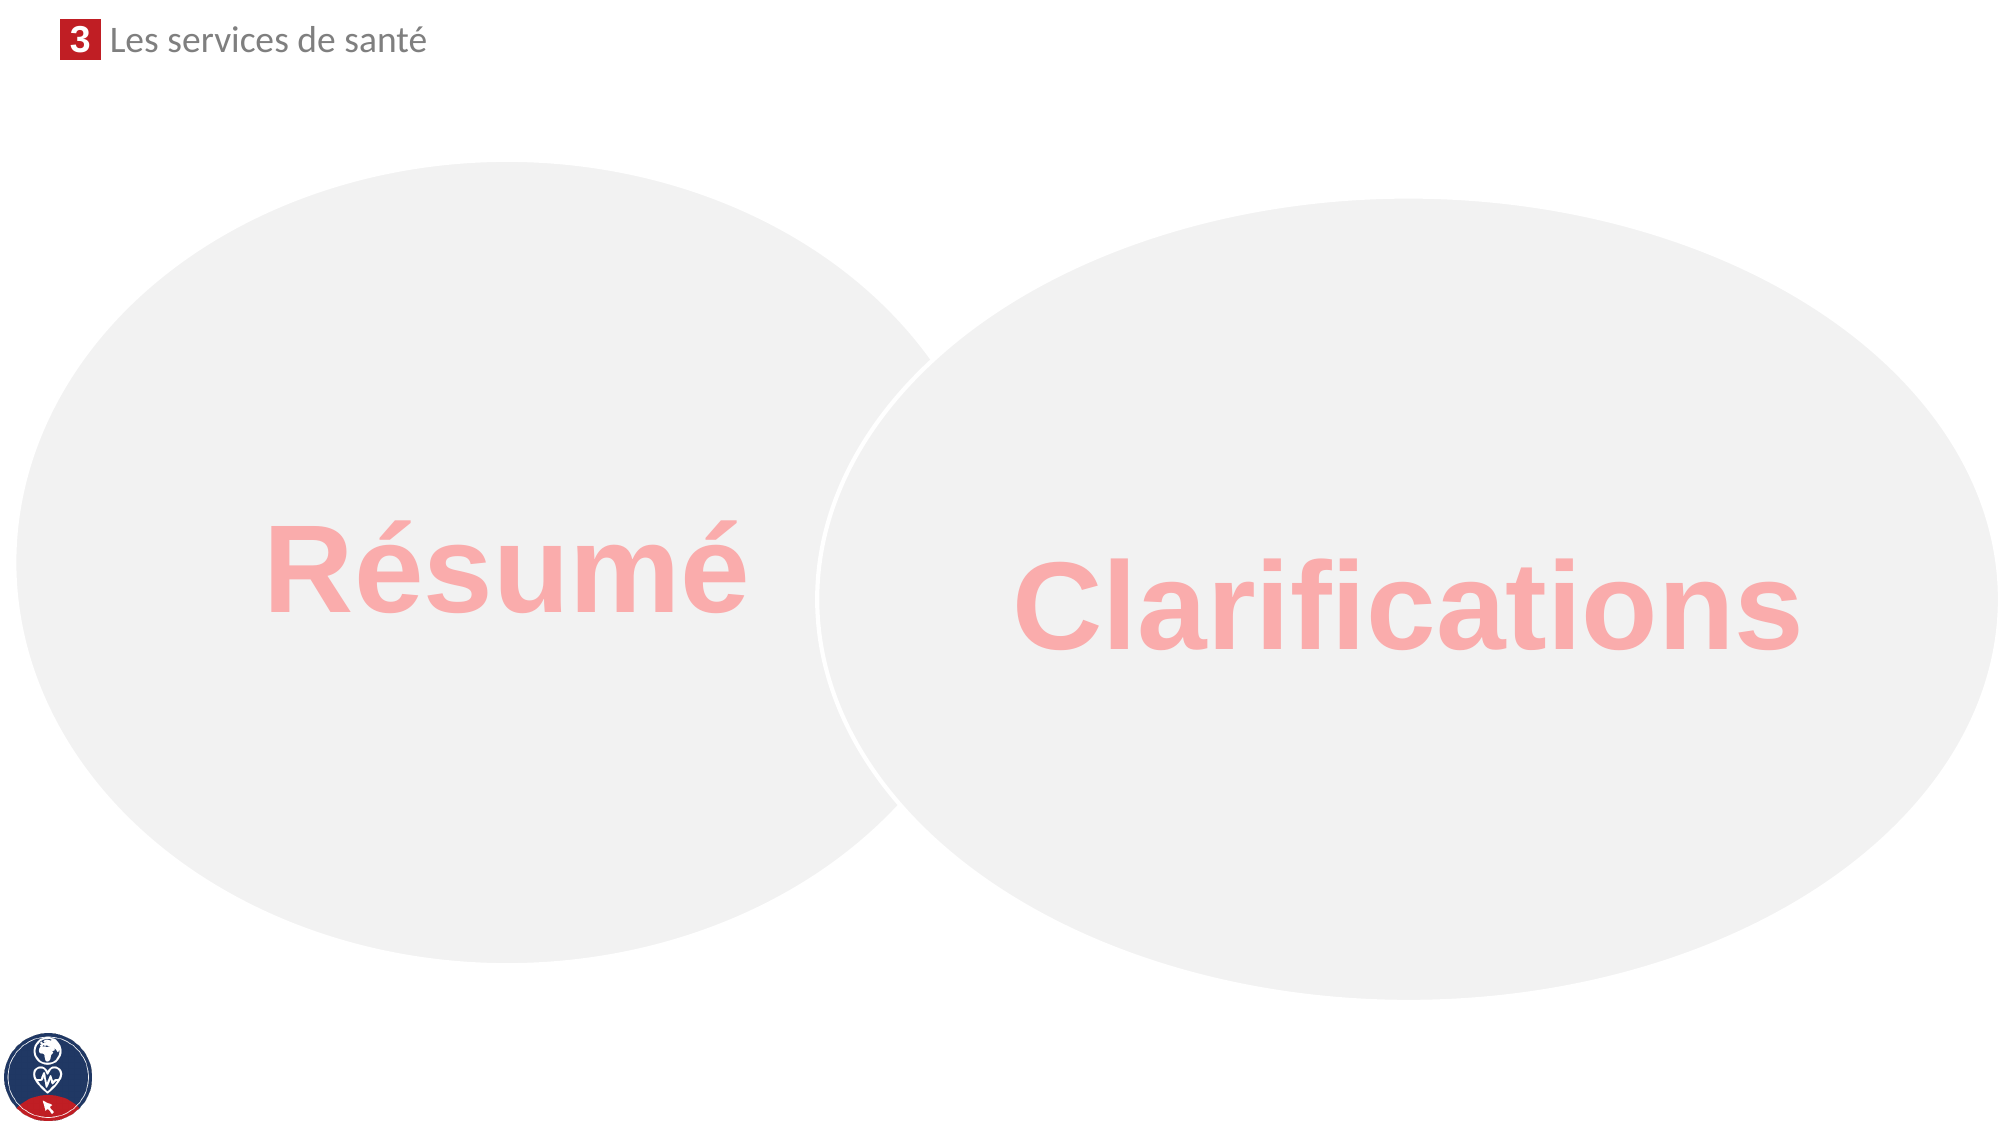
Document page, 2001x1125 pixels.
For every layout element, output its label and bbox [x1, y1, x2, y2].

text_box [14, 159, 1001, 966]
text_box [816, 196, 2000, 1003]
picture [4, 1033, 92, 1121]
